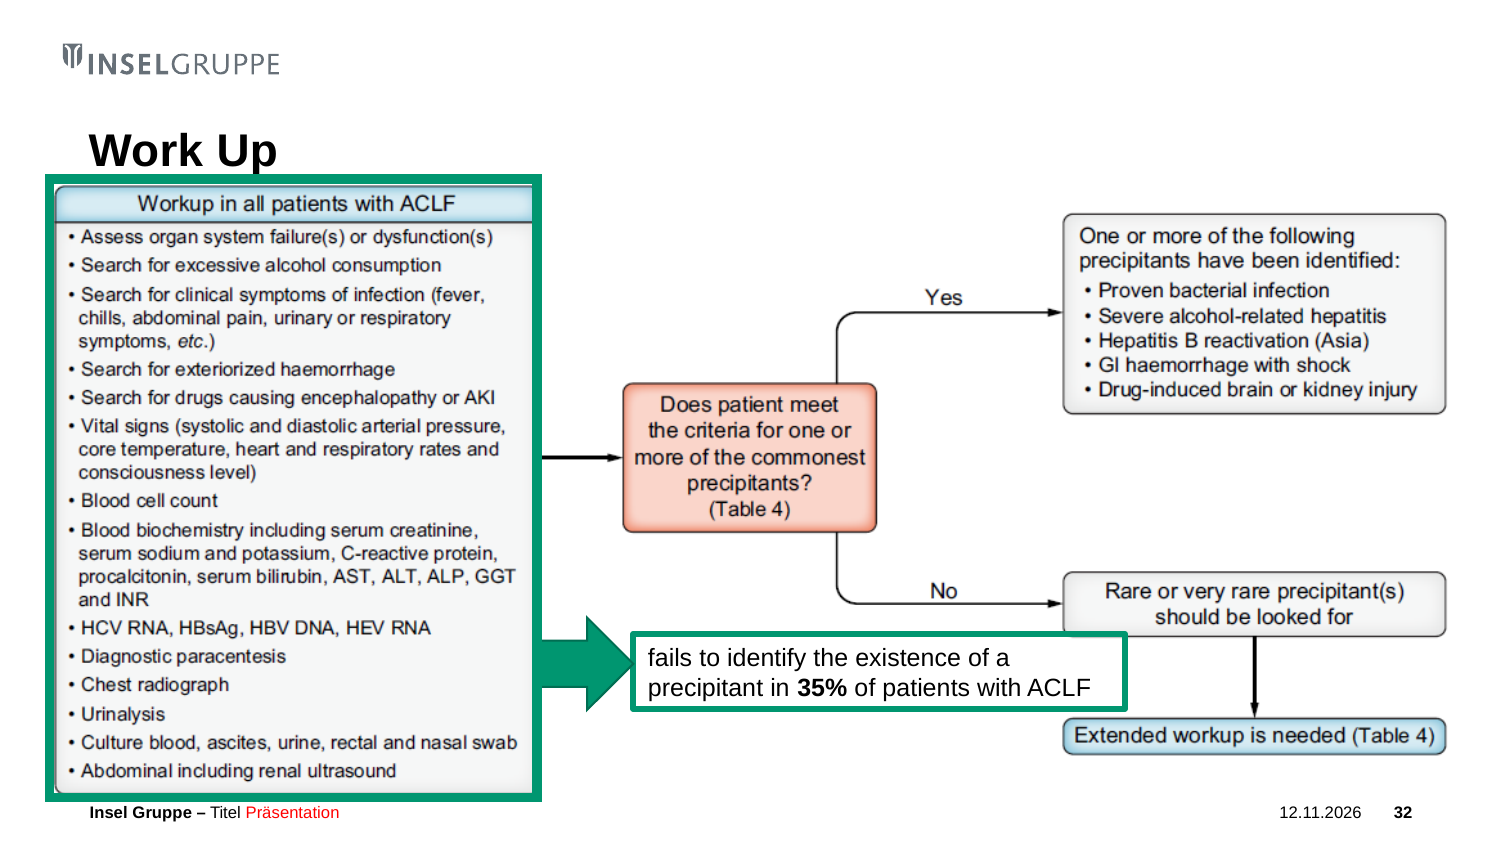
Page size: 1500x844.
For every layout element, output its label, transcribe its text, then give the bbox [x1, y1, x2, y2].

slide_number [1226, 801, 1361, 819]
slide_number 32 [1361, 801, 1413, 819]
title Work Up [88, 119, 1412, 179]
picture [49, 179, 1451, 798]
footer Titel Präsentation [209, 801, 1126, 819]
